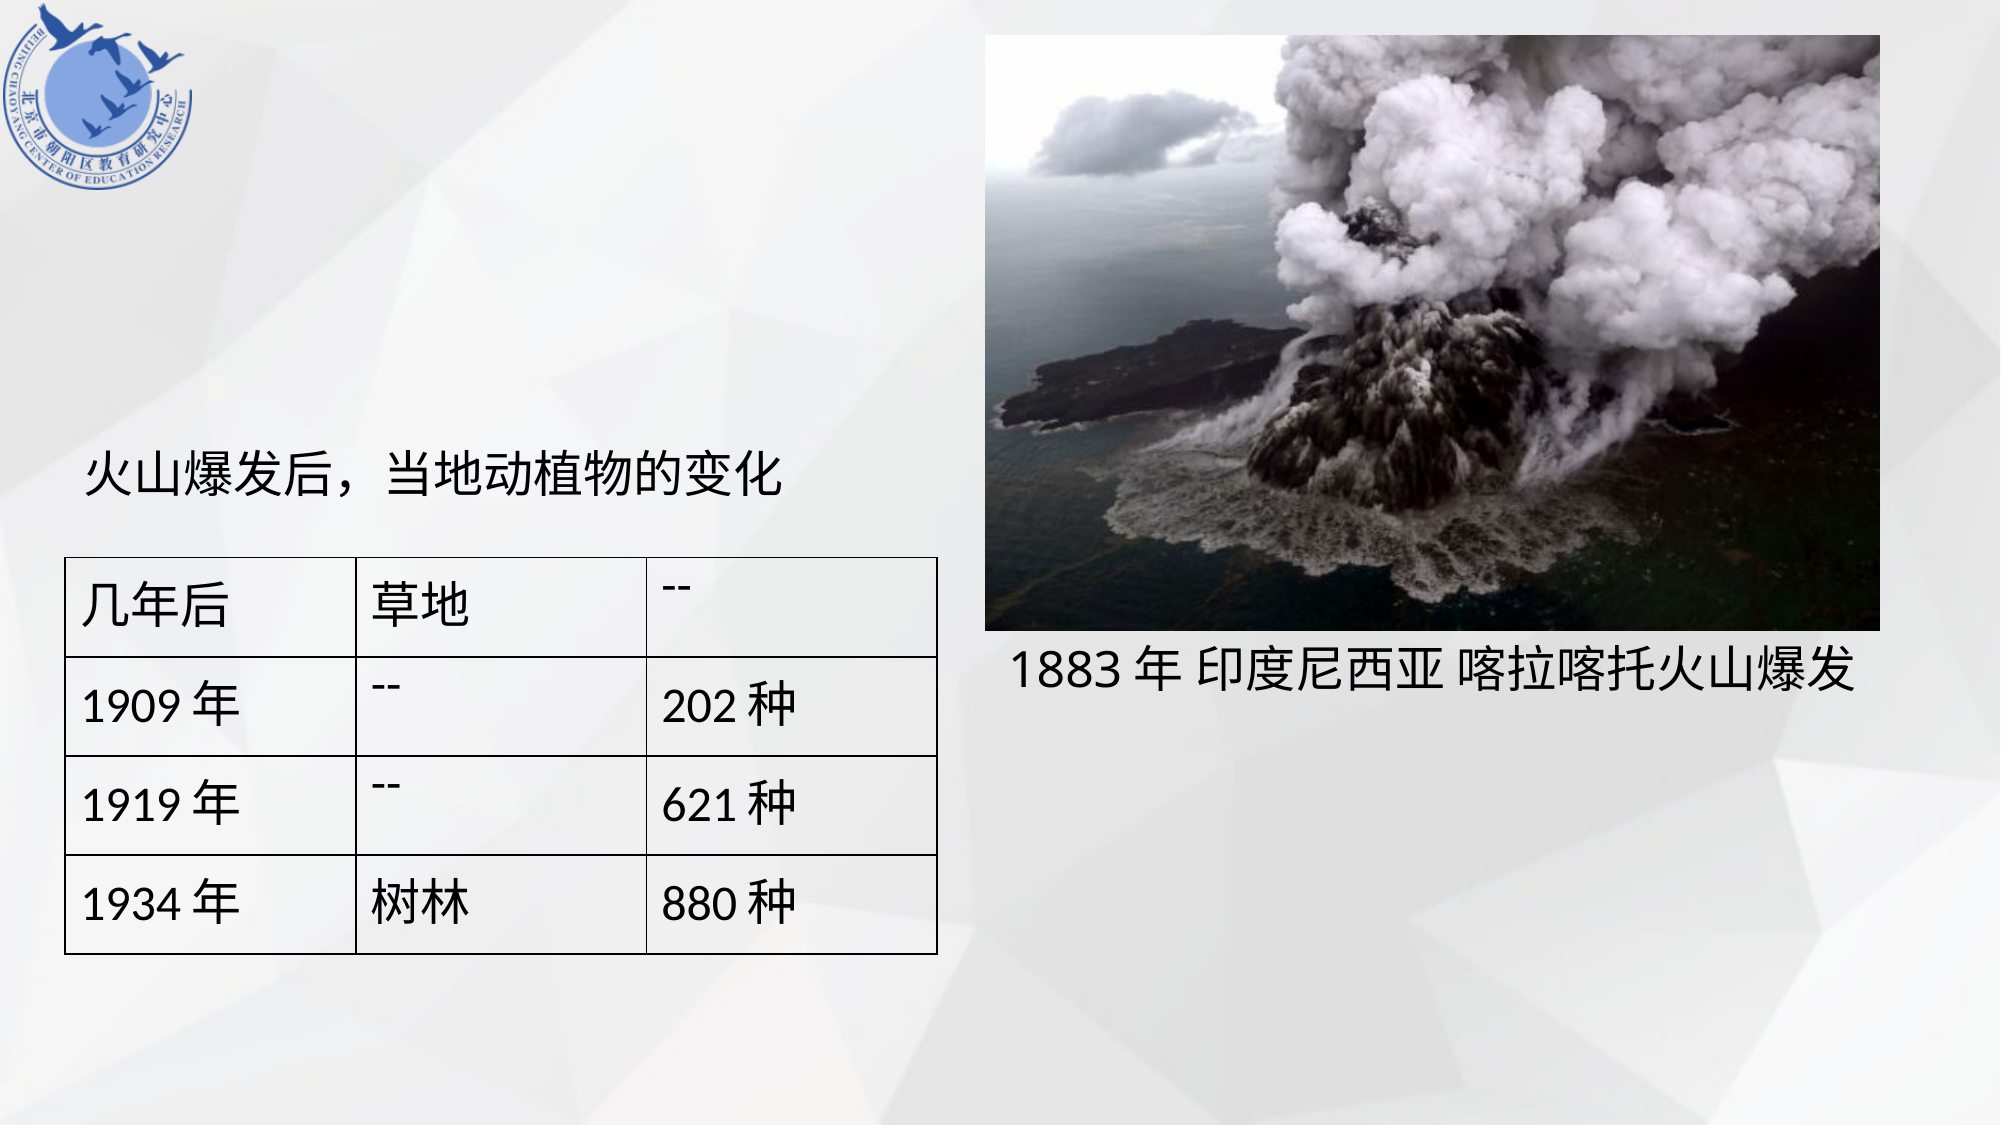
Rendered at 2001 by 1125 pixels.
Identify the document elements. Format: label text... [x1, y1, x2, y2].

table_cell 621种 [647, 757, 936, 854]
text_box 火山爆发后，当地动植物的变化 [68, 435, 799, 511]
table_cell -- [357, 658, 646, 755]
table_header 草地 [357, 558, 646, 656]
text_box 1883年 印度尼西亚 喀拉喀托火山爆发 [993, 639, 1872, 706]
table_cell -- [357, 757, 646, 854]
table_cell 202种 [647, 658, 936, 755]
table_cell 880种 [647, 856, 936, 953]
table_cell 1934年 [66, 856, 355, 953]
table_header 几年后 [66, 558, 355, 656]
picture [0, 0, 2001, 1125]
table_cell 1909年 [66, 658, 355, 755]
table_header -- [647, 558, 936, 656]
table_cell 1919年 [66, 757, 355, 854]
table_cell 树林 [357, 856, 646, 953]
